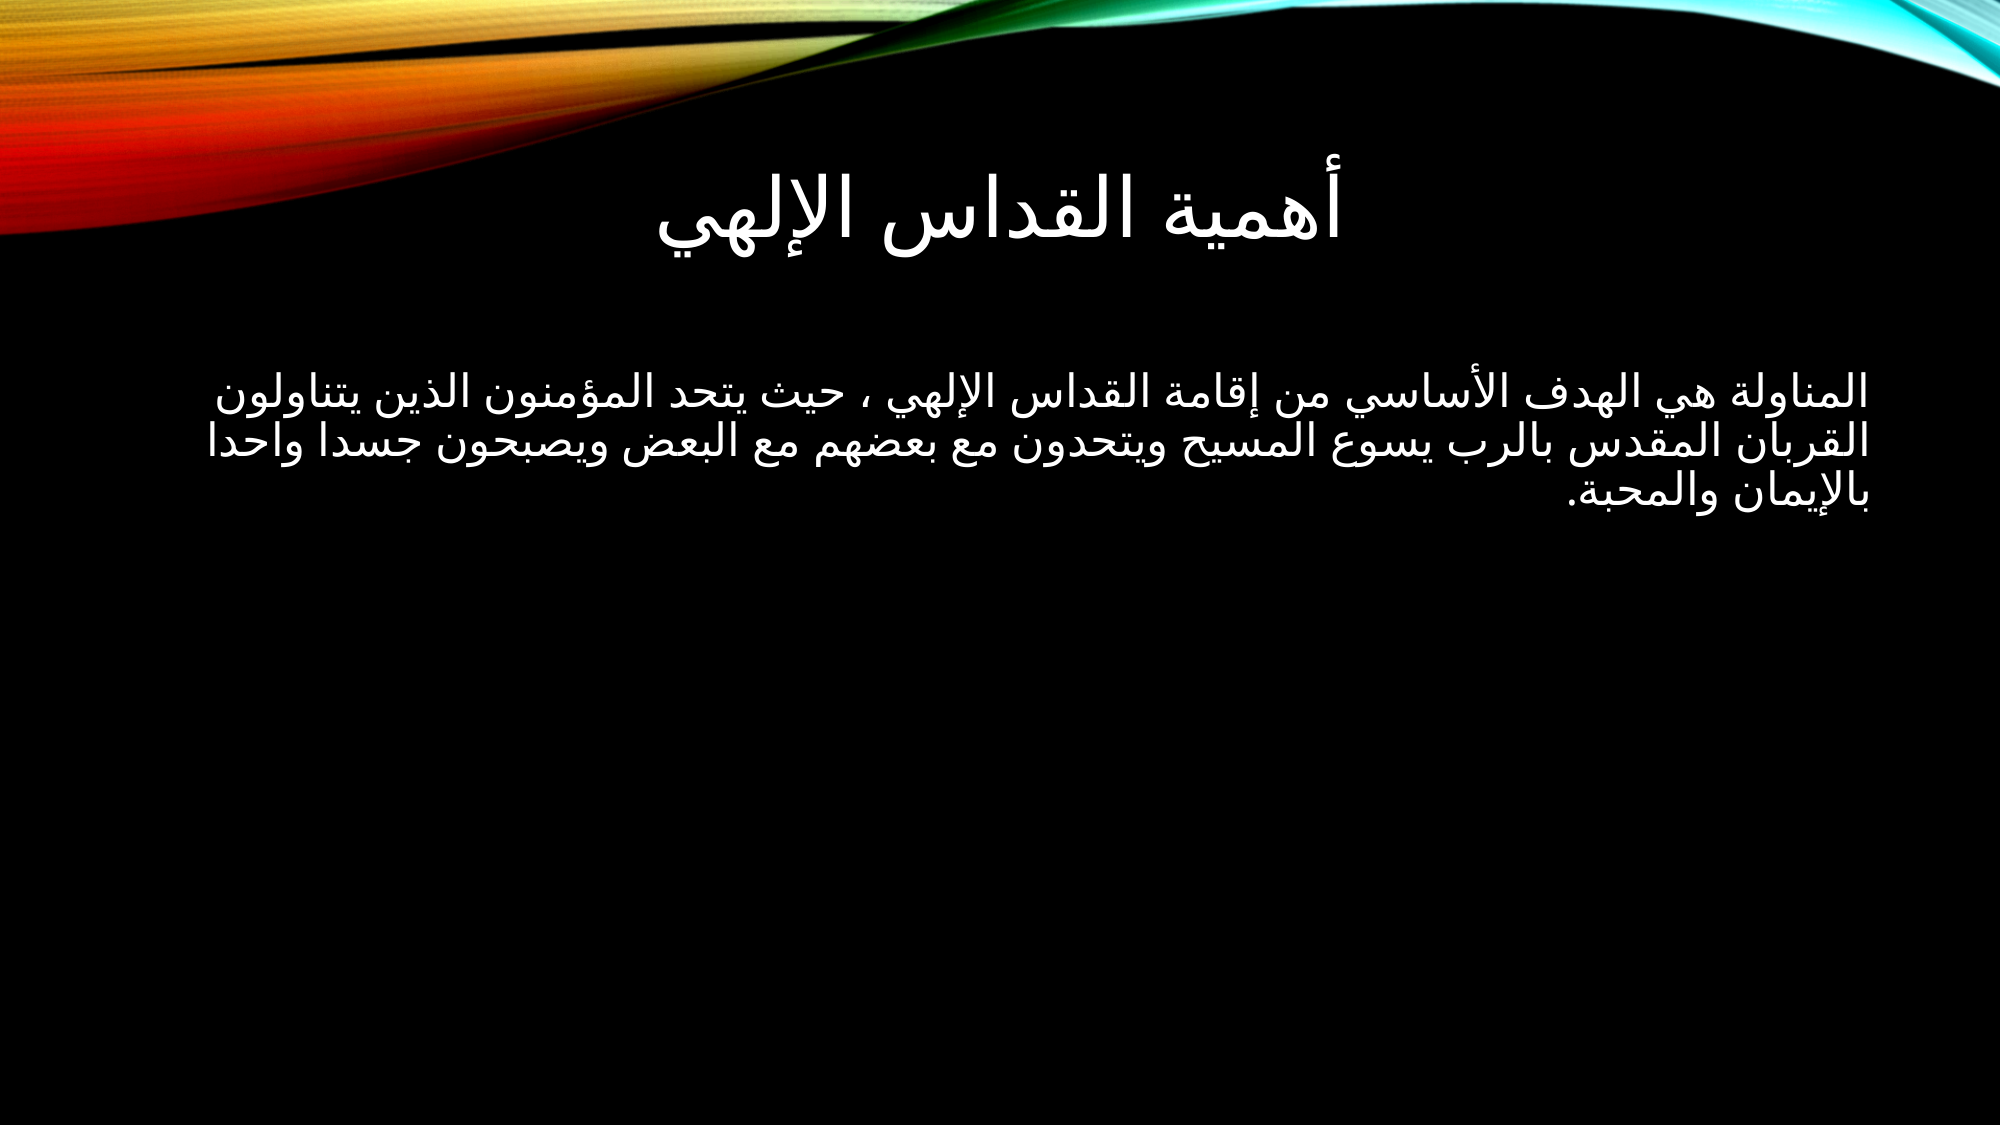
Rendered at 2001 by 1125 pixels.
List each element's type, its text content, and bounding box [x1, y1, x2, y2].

title أهمية القداس الإلهي [293, 104, 1707, 317]
picture [0, 0, 2000, 237]
list المناولة هي الهدف الأساسي من إقامة القداس الإلهي ، حيث يتحد المؤمنون الذين يتناولون القربان المقدس بالرب يسوع المسيح ويتحدون مع بعضهم مع البعض ويصبحون جسدا واحدا بالإيمان والمحبة. [112, 360, 1888, 1021]
